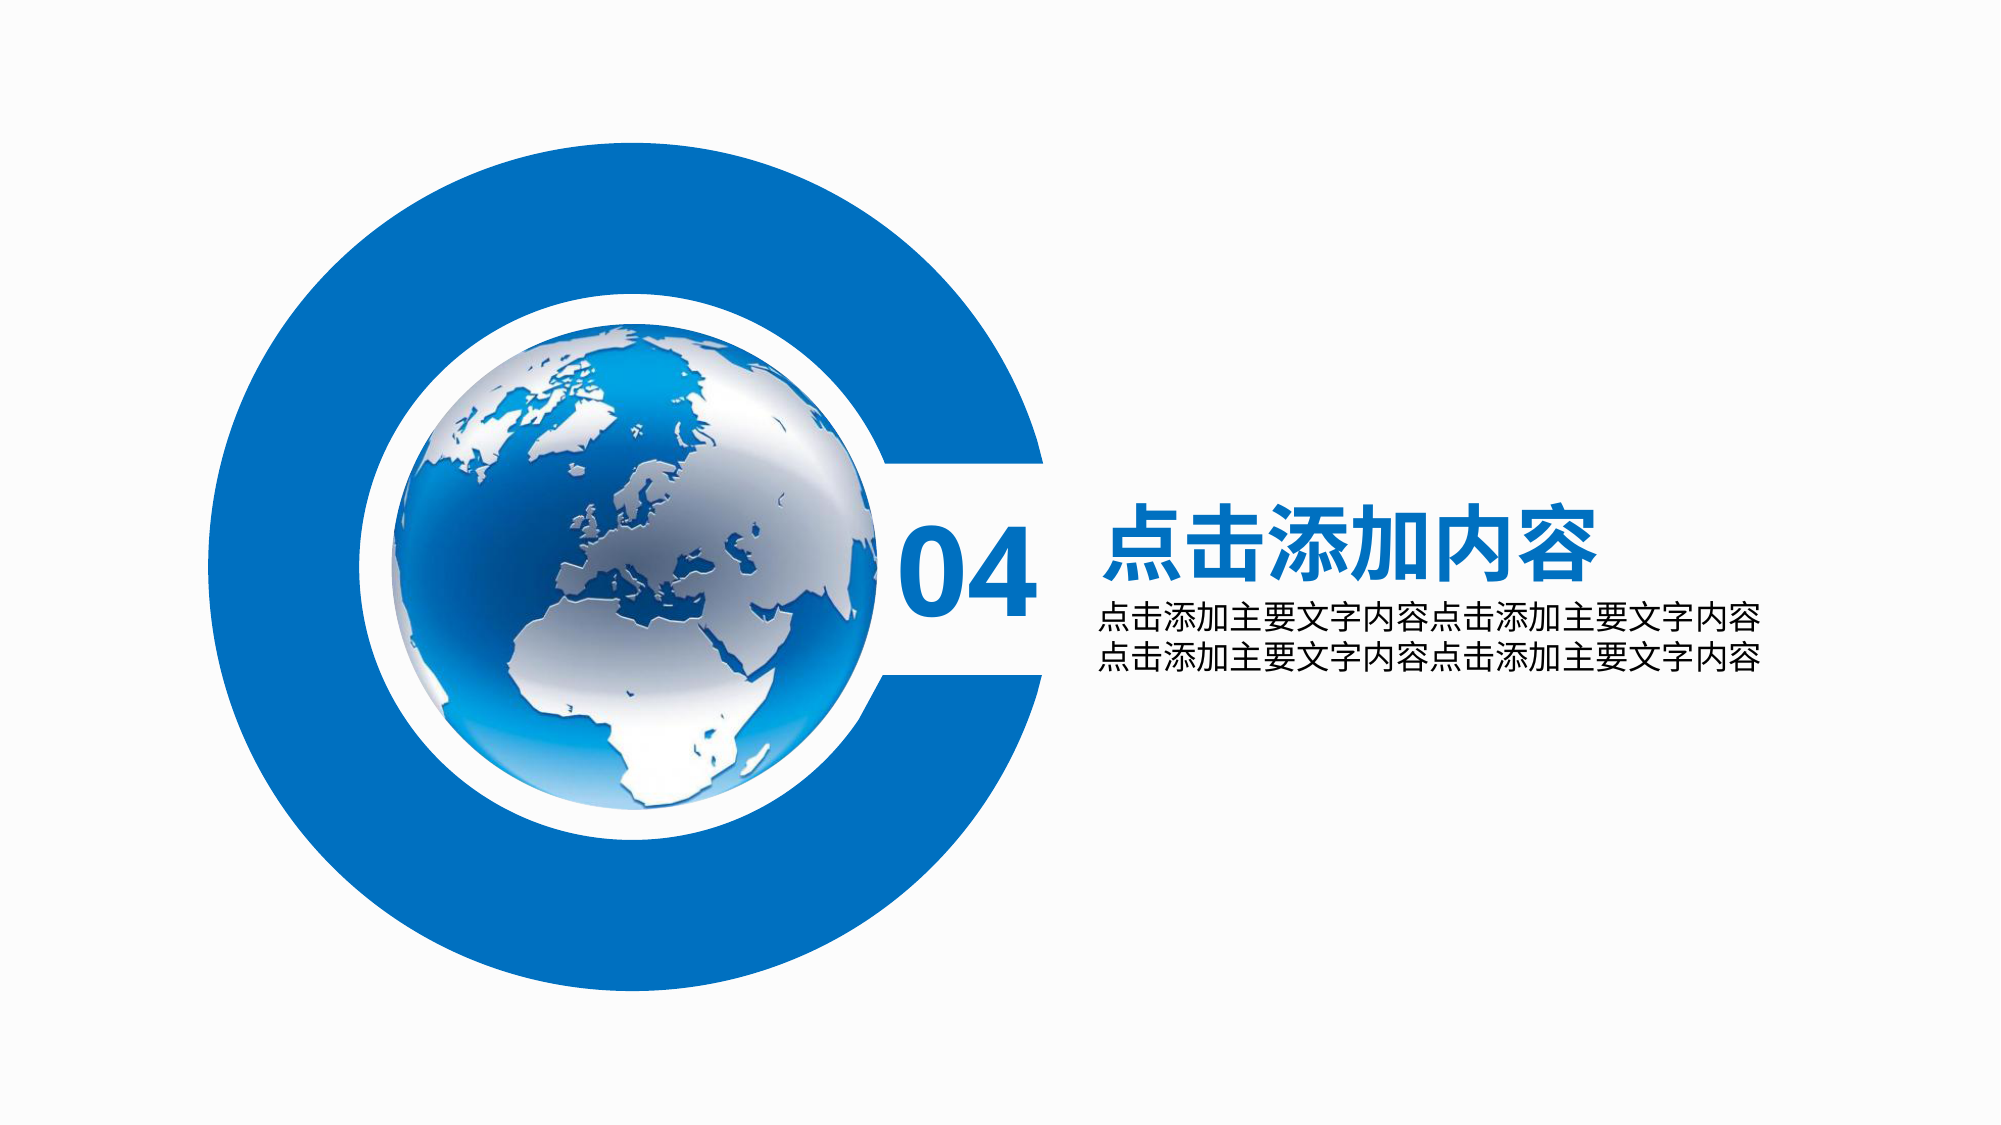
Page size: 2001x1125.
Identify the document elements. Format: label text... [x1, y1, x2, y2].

text_box 点击添加主要文字内容点击添加主要文字内容 点击添加主要文字内容点击添加主要文字内容 [1082, 589, 1800, 684]
text_box [389, 321, 880, 812]
text_box 点击添加内容 [1085, 483, 1615, 589]
text_box 04 [881, 483, 1054, 649]
text_box [206, 140, 1046, 994]
